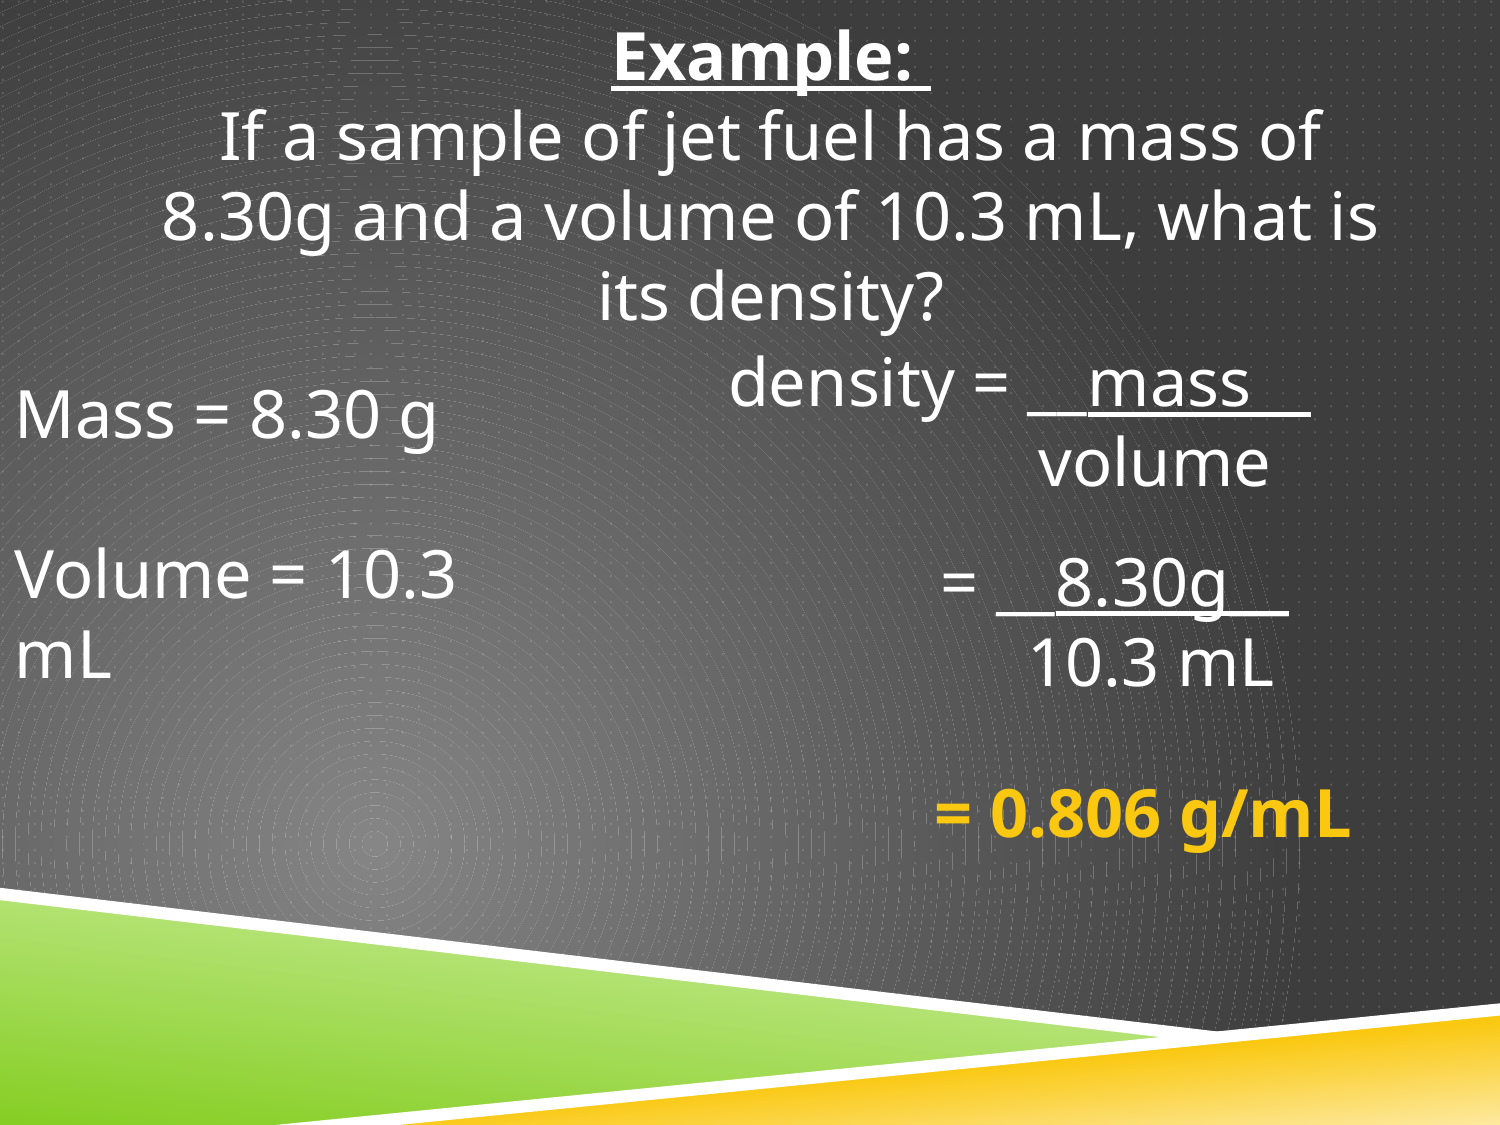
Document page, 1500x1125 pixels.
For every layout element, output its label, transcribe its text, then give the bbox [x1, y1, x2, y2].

text_box density = __mass__ volume [713, 332, 1400, 508]
text_box = __8.30g__ 10.3 mL [926, 532, 1400, 707]
text_box Example: If a sample of jet fuel has a mass of 8.30g and a volume of 10.3 mL, what is its density? [122, 6, 1420, 342]
text_box = 0.806 g/mL [920, 763, 1368, 858]
text_box Mass = 8.30 g Volume = 10.3 mL [0, 364, 544, 700]
